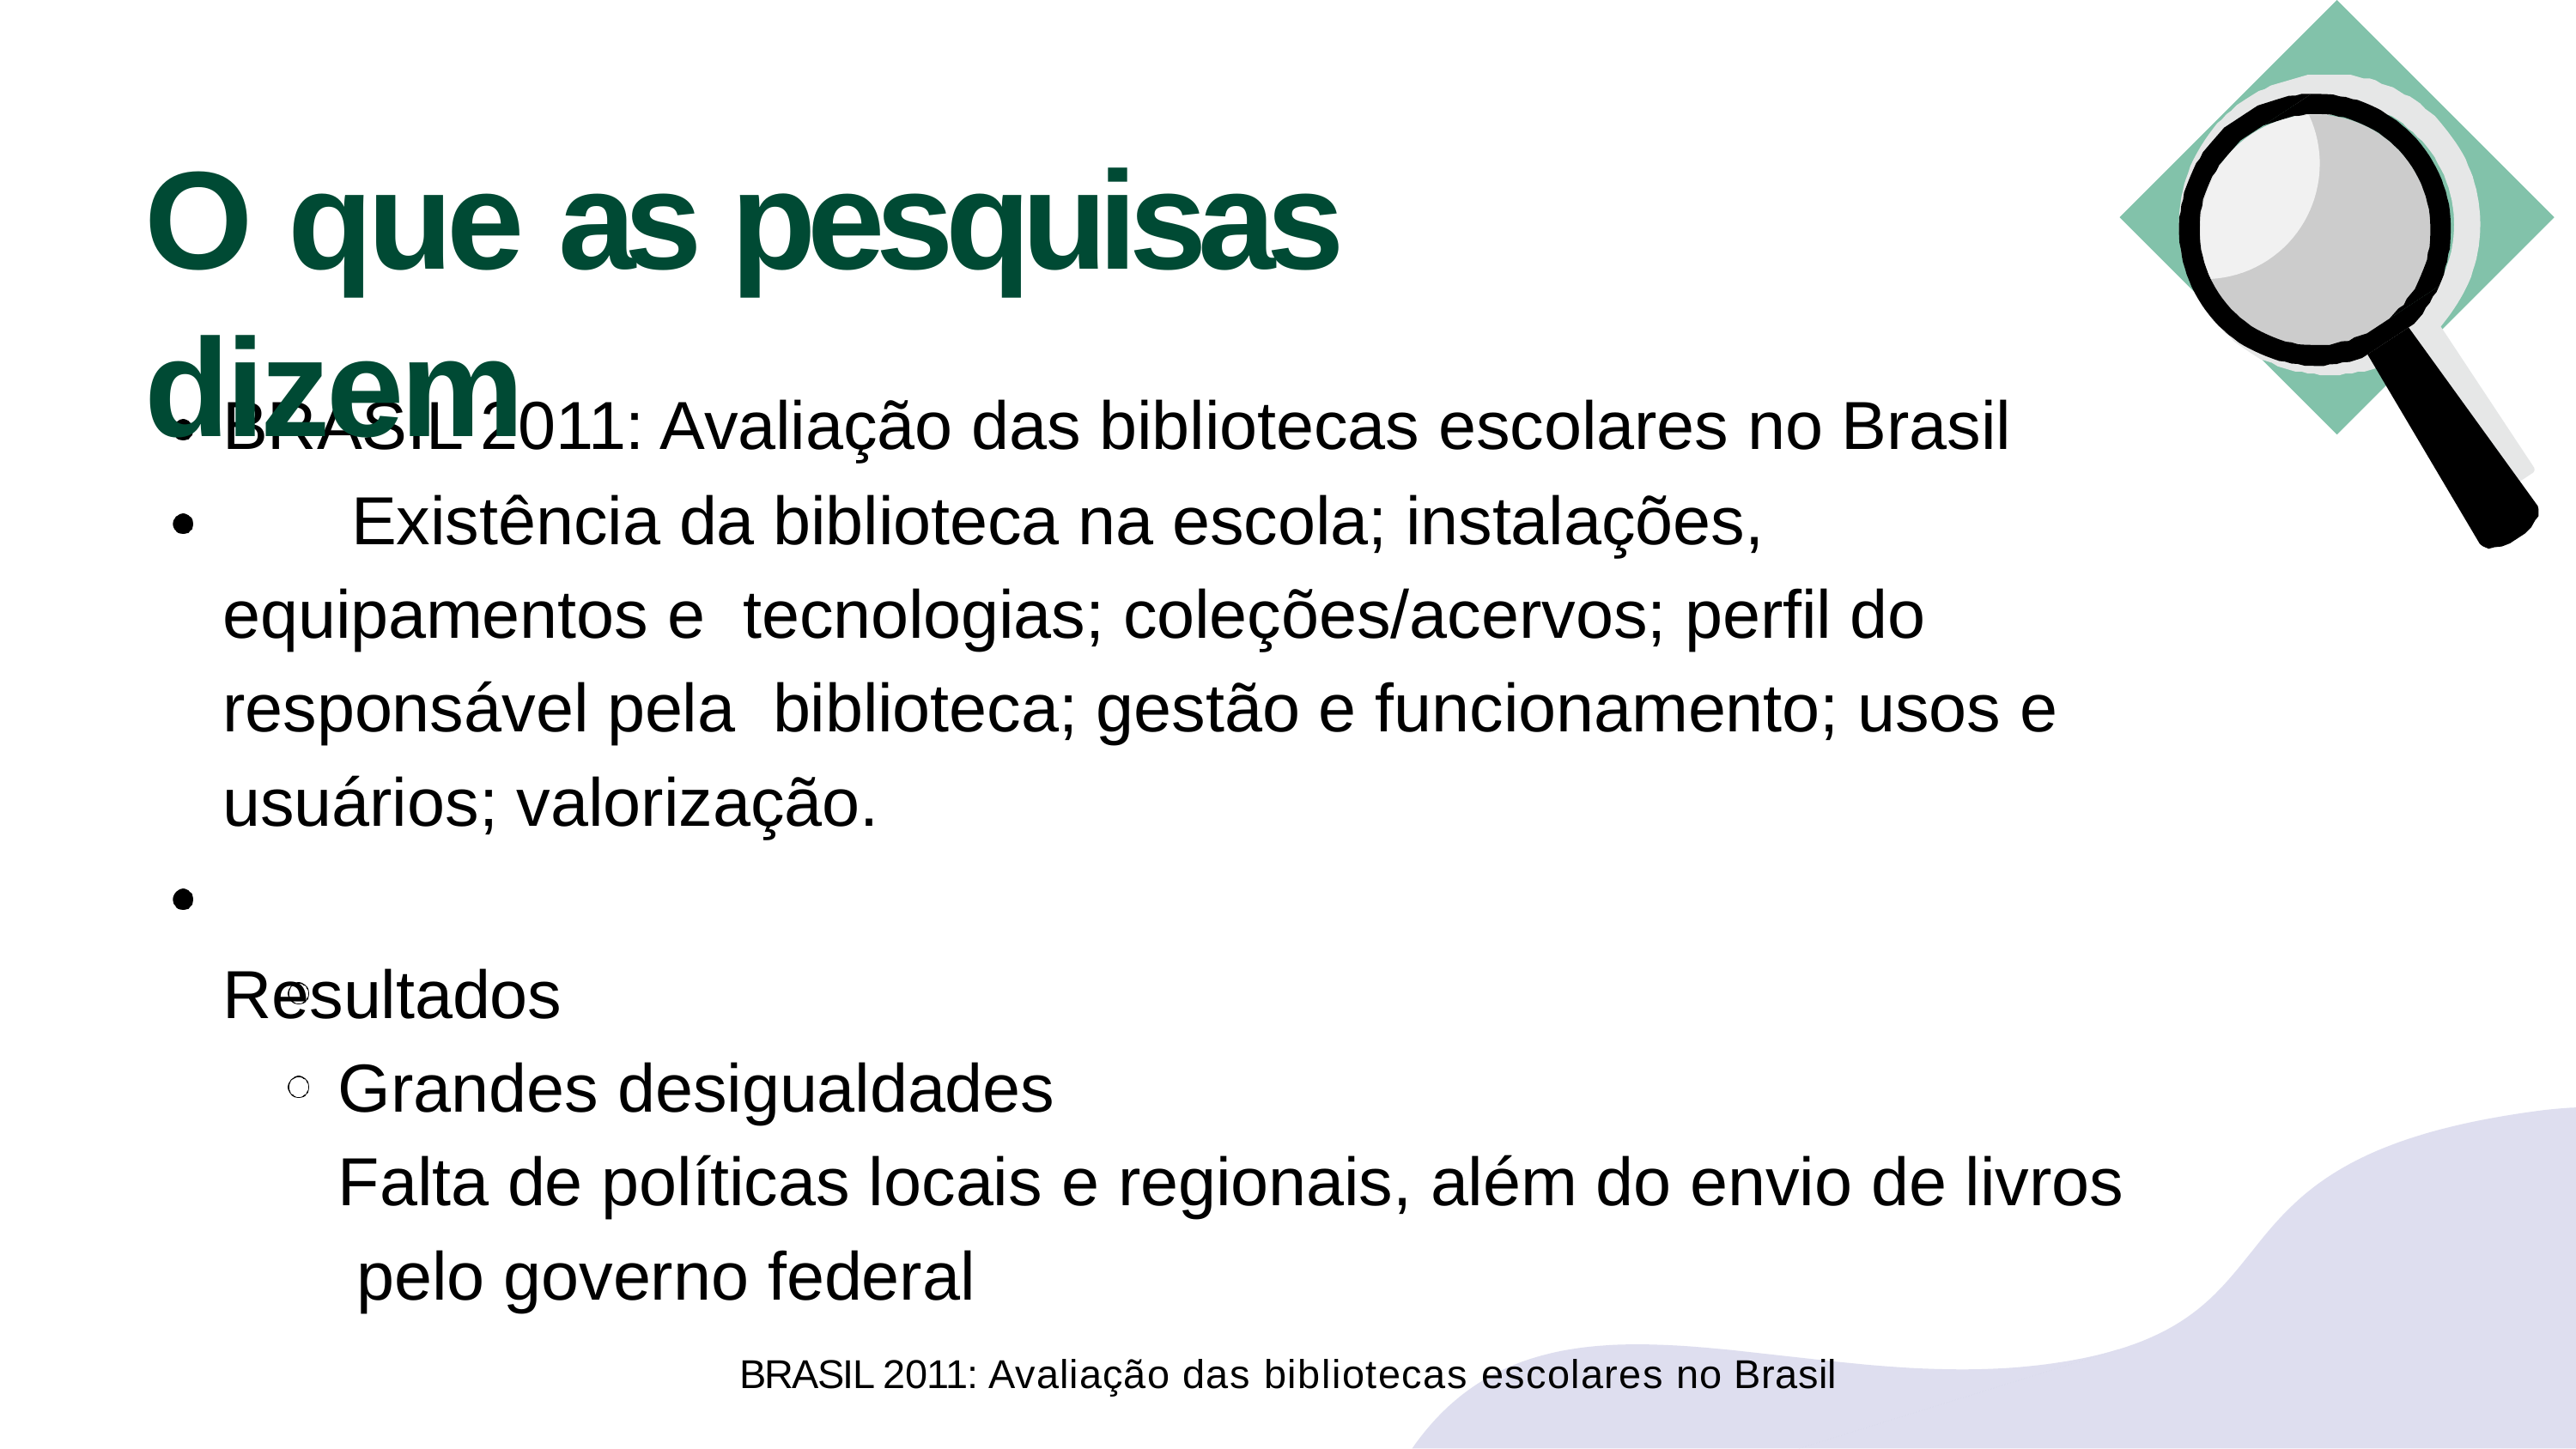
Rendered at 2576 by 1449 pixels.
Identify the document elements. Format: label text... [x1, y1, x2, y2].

text_box BRASIL 2011: Avaliação das bibliotecas escolares no Brasil Existência da biblioteca na escola; instalações, equipamentos e tecnologias; coleções/acervos; perfil do responsável pela biblioteca; gestão e funcionamento; usos e usuários; valorização. Resultados Grandes desigualdades Falta de políticas locais e regionais, além do envio de livros pelo governo federal BRASIL 2011: Avaliação das bibliotecas escolares no Brasil [221, 367, 2190, 1397]
text_box [173, 513, 193, 534]
text_box [1412, 1107, 2576, 1449]
title O que as pesquisas dizem [143, 128, 1733, 465]
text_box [2119, 0, 2555, 549]
text_box [173, 888, 193, 910]
